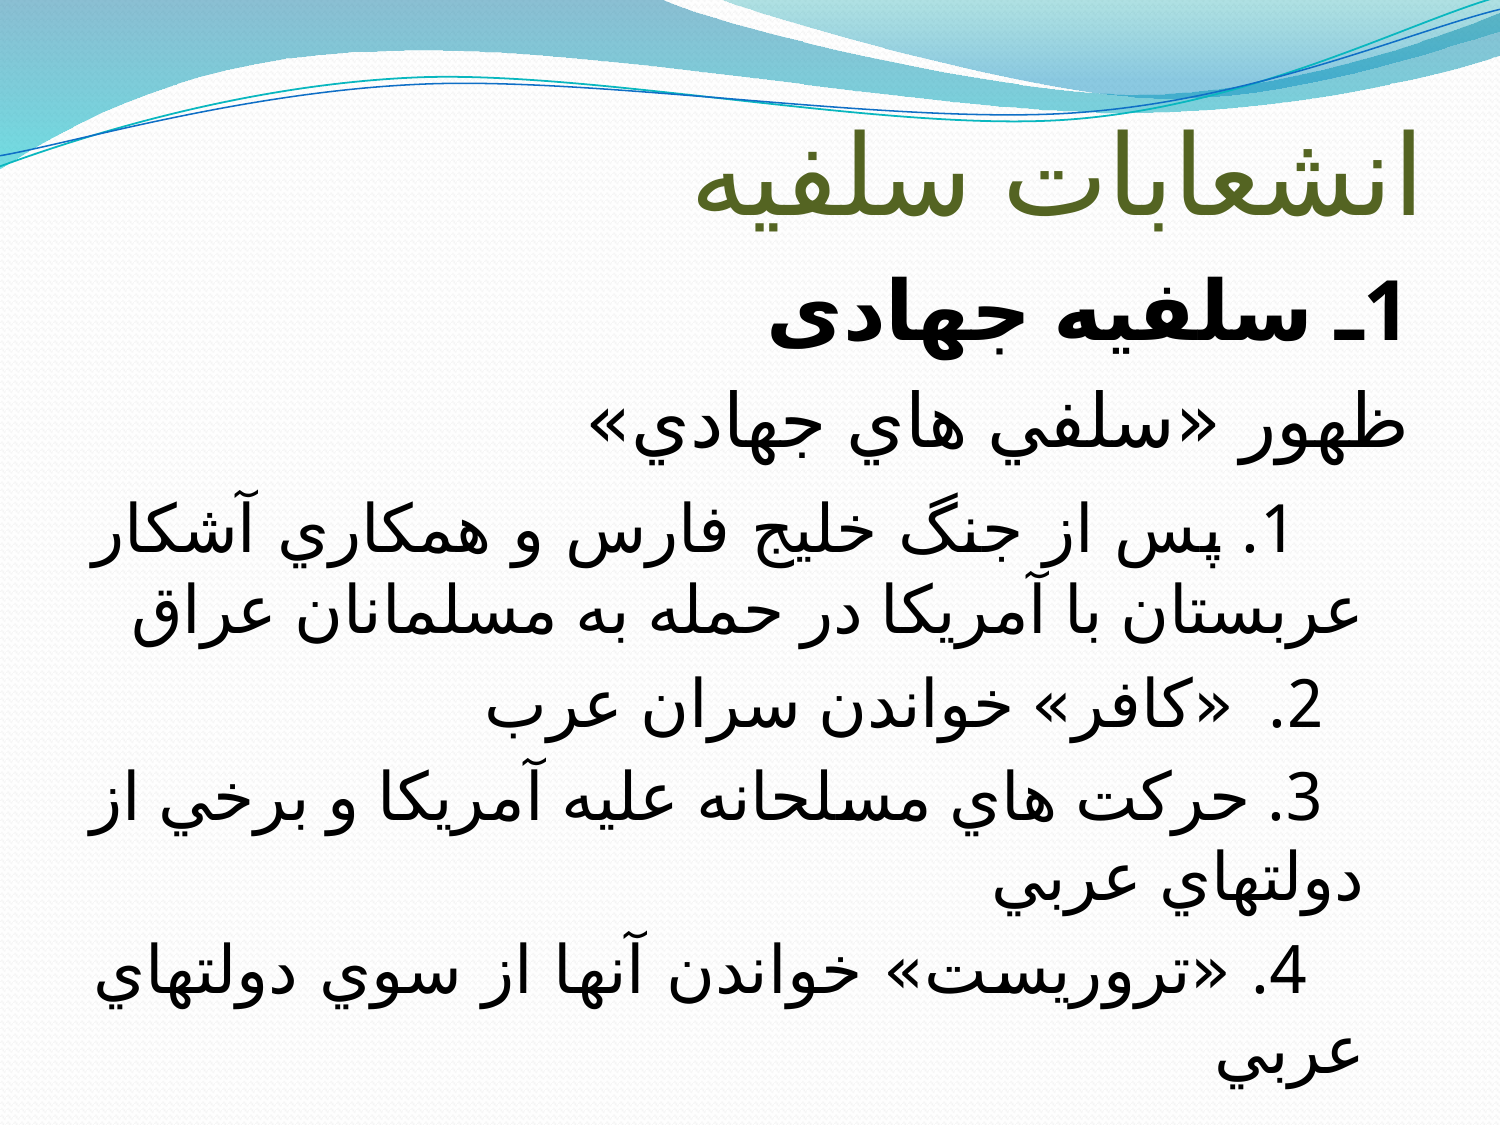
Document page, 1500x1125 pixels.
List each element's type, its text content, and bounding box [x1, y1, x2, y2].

title انشعابات سلفیه [75, 50, 1425, 238]
list 1ـ سلفیه جهادی ظهور «سلفي هاي جهادي» 1. پس از جنگ خليج فارس و همكاري آشكار عربستان با آمريكا در حمله به مسلمانان عراق 2. «كافر» خواندن سران عرب 3. حركت هاي مسلحانه عليه آمريكا و برخي از دولتهاي عربي 4. «تروريست» خواندن آنها از سوي دولتهاي عربي [75, 249, 1425, 1038]
